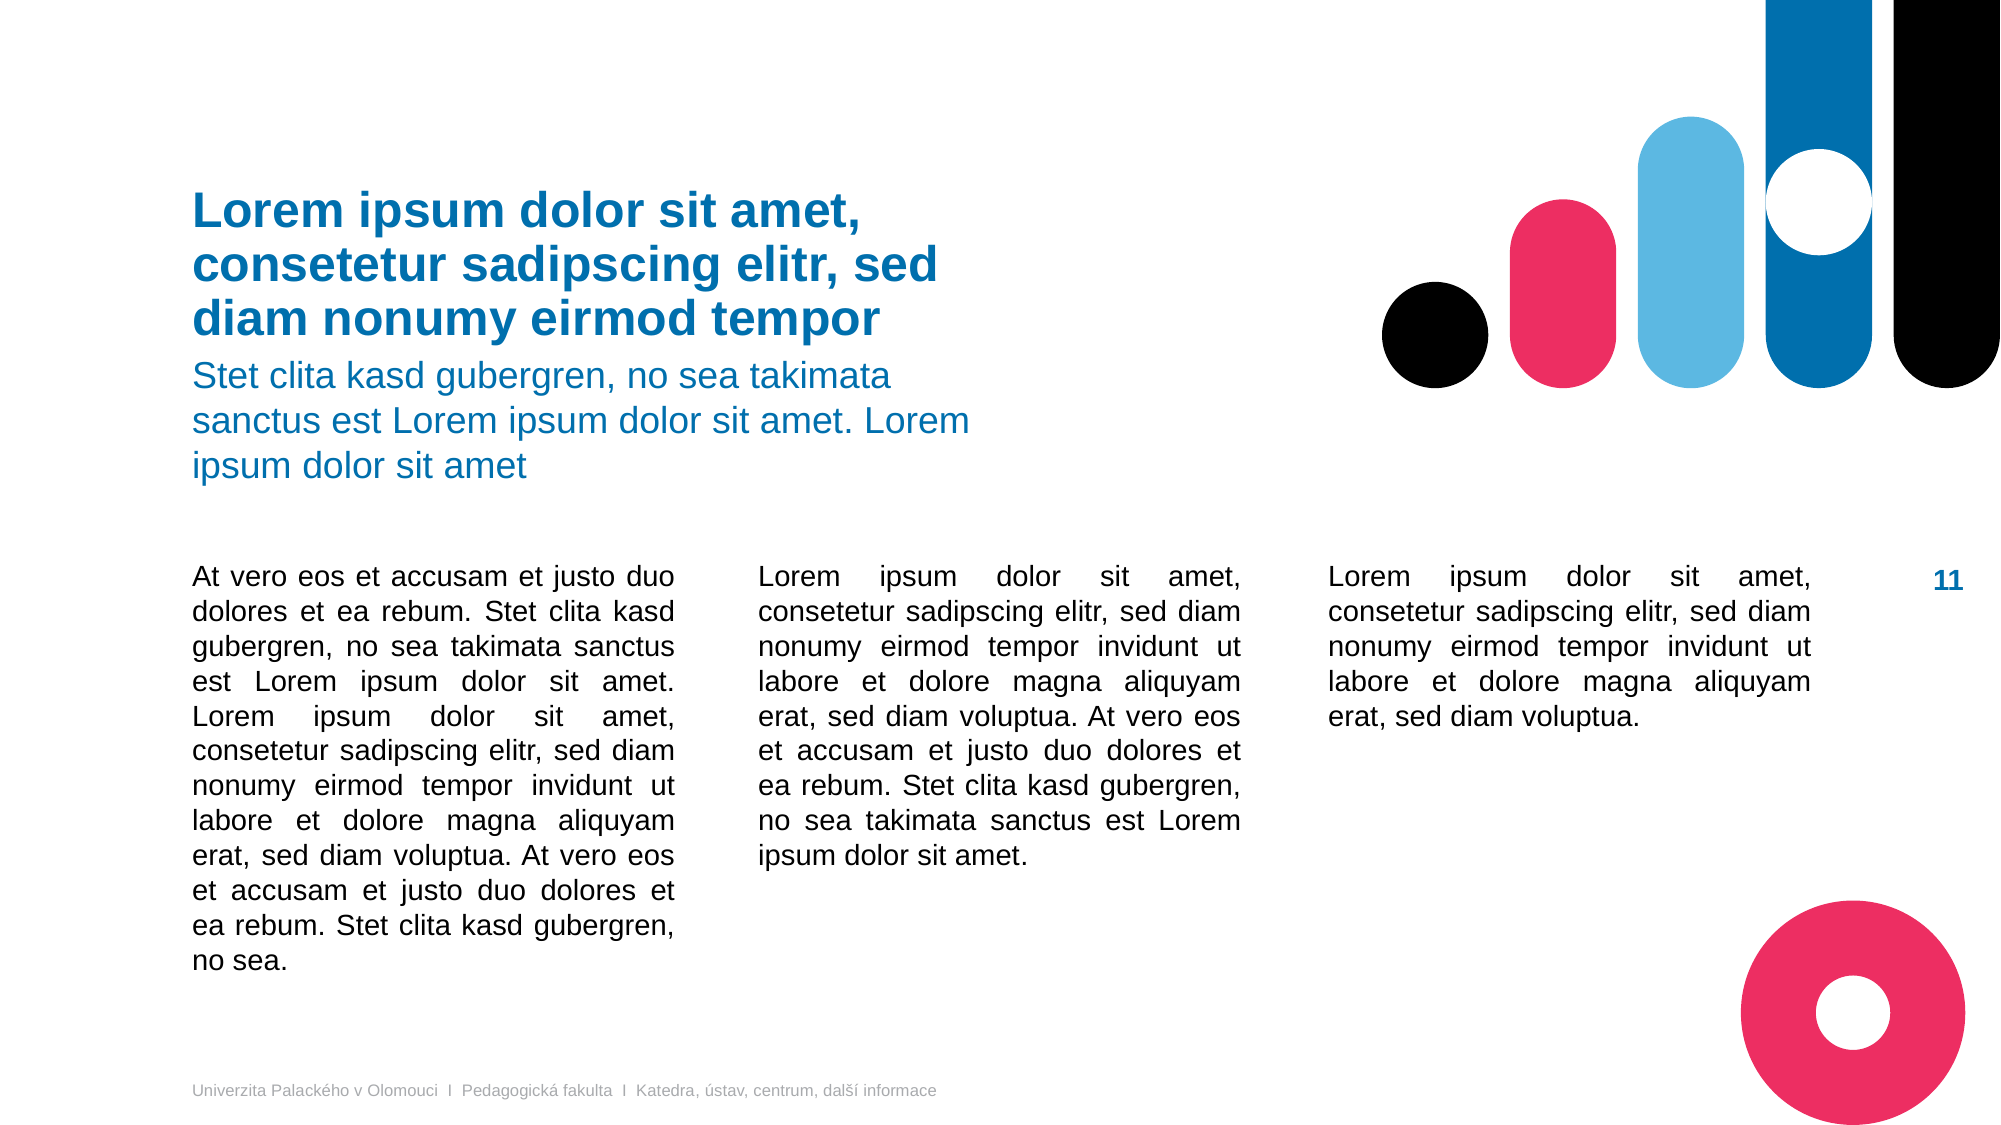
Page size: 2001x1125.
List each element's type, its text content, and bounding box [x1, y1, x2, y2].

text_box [1381, 0, 2000, 389]
list Lorem ipsum dolor sit amet, consetetur sadipscing elitr, sed diam nonumy eirmod tempor invidunt ut labore et dolore magna aliquyam erat, sed diam voluptua. At vero eos et accusam et justo duo dolores et ea rebum. Stet clita kasd gubergren, no sea takimata sanctus est Lorem ipsum dolor sit amet. [1000, 549, 1257, 883]
footer Univerzita Palackého v Olomouci I Pedagogická fakulta I Katedra, ústav, centrum, další informace [177, 1071, 1000, 1108]
list Lorem ipsum dolor sit amet, consetetur sadipscing elitr, sed diam nonumy eirmod tempor invidunt ut labore et dolore magna aliquyam erat, sed diam voluptua. [1313, 549, 1827, 742]
title Lorem ipsum dolor sit amet, consetetur sadipscing elitr, sed diam nonumy eirmod tempor [177, 177, 1000, 344]
text_box [1739, 899, 1967, 1125]
list Stet clita kasd gubergren, no sea takimata sanctus est Lorem ipsum dolor sit amet. Lorem ipsum dolor sit amet [177, 344, 1000, 997]
slide_number 10 [1913, 553, 1980, 604]
